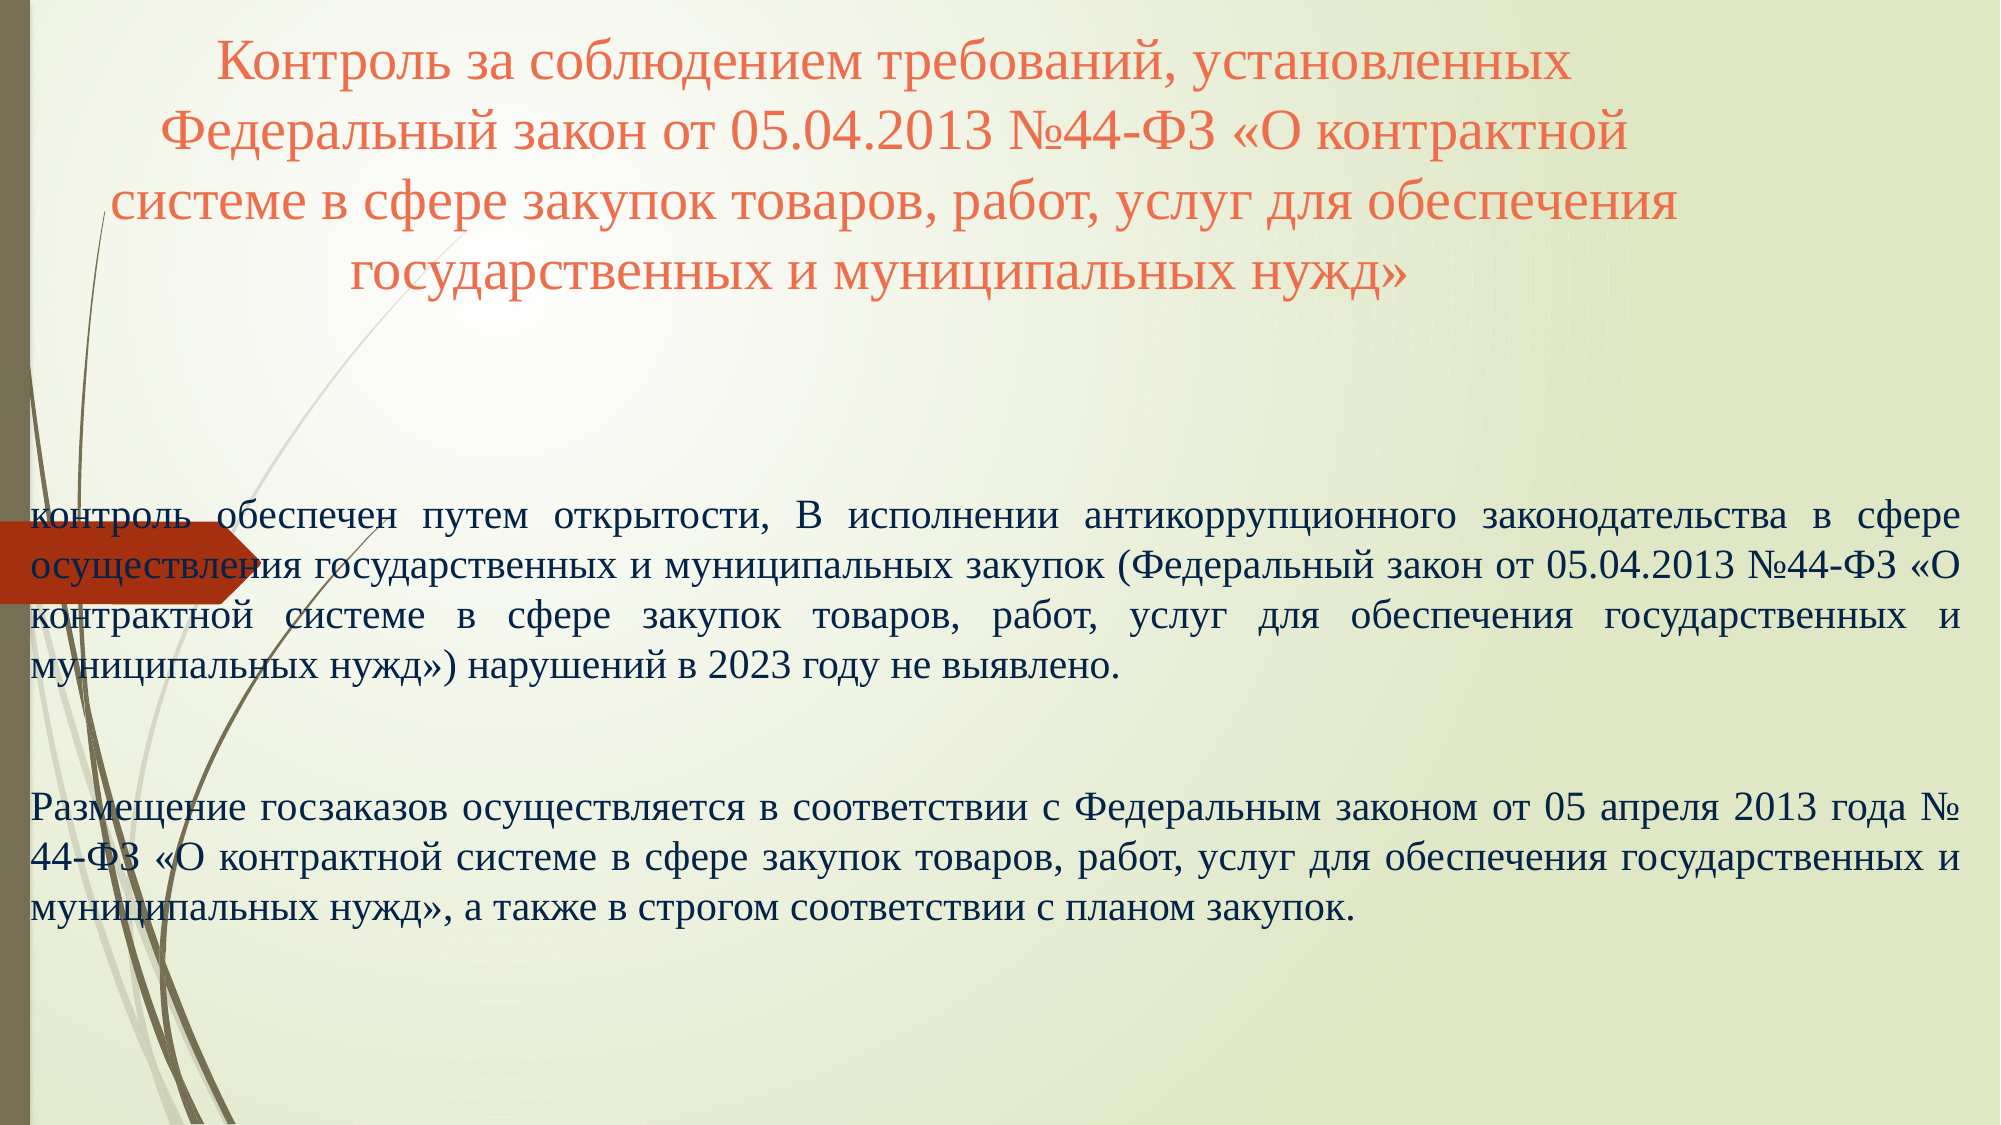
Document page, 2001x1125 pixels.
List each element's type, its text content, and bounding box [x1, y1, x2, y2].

list контроль обеспечен путем открытости, В исполнении антикоррупционного законодательства в сфере осуществления государственных и муниципальных закупок (Федеральный закон от 05.04.2013 №44-ФЗ «О контрактной системе в сфере закупок товаров, работ, услуг для обеспечения государственных и муниципальных нужд») нарушений в 2023 году не выявлено. Размещение госзаказов осуществляется в соответствии с Федеральным законом от 05 апреля 2013 года № 44-ФЗ «О контрактной системе в сфере закупок товаров, работ, услуг для обеспечения государственных и муниципальных нужд», а также в строгом соответствии с планом закупок. [15, 311, 1977, 1104]
title Контроль за соблюдением требований, установленных Федеральный закон от 05.04.2013 №44-ФЗ «О контрактной системе в сфере закупок товаров, работ, услуг для обеспечения государственных и муниципальных нужд» [57, 13, 1733, 311]
